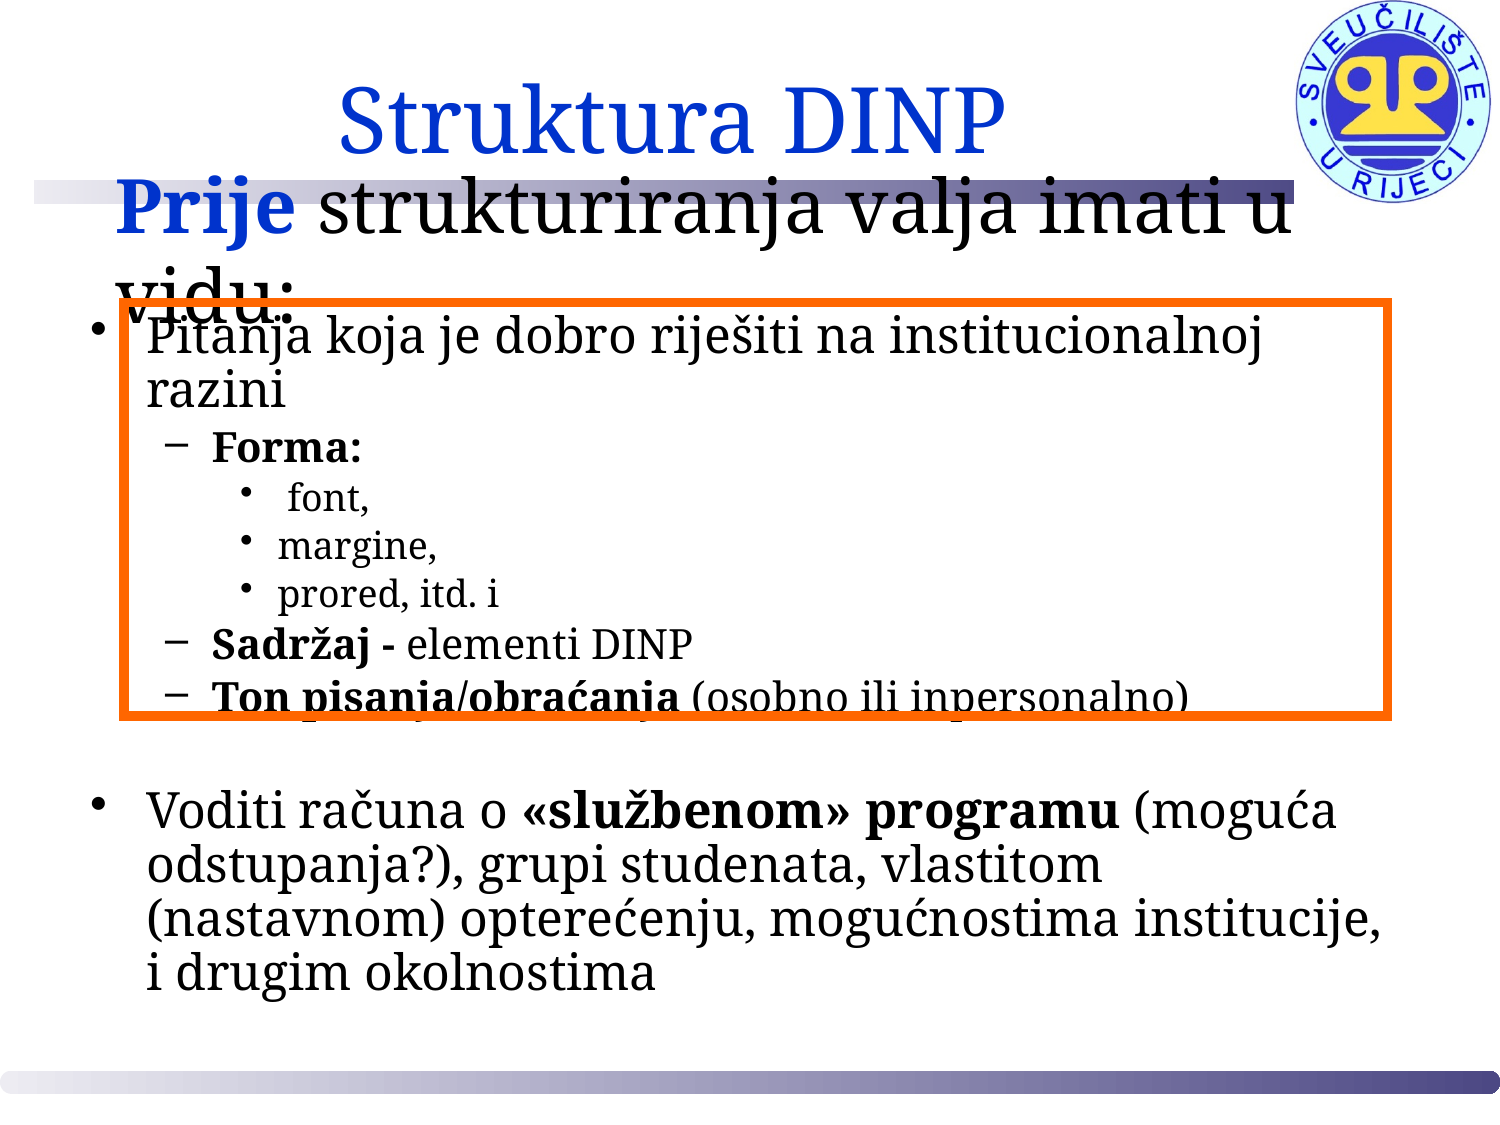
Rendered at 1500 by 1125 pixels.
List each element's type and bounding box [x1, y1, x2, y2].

text_box [0, 0, 1500, 1095]
